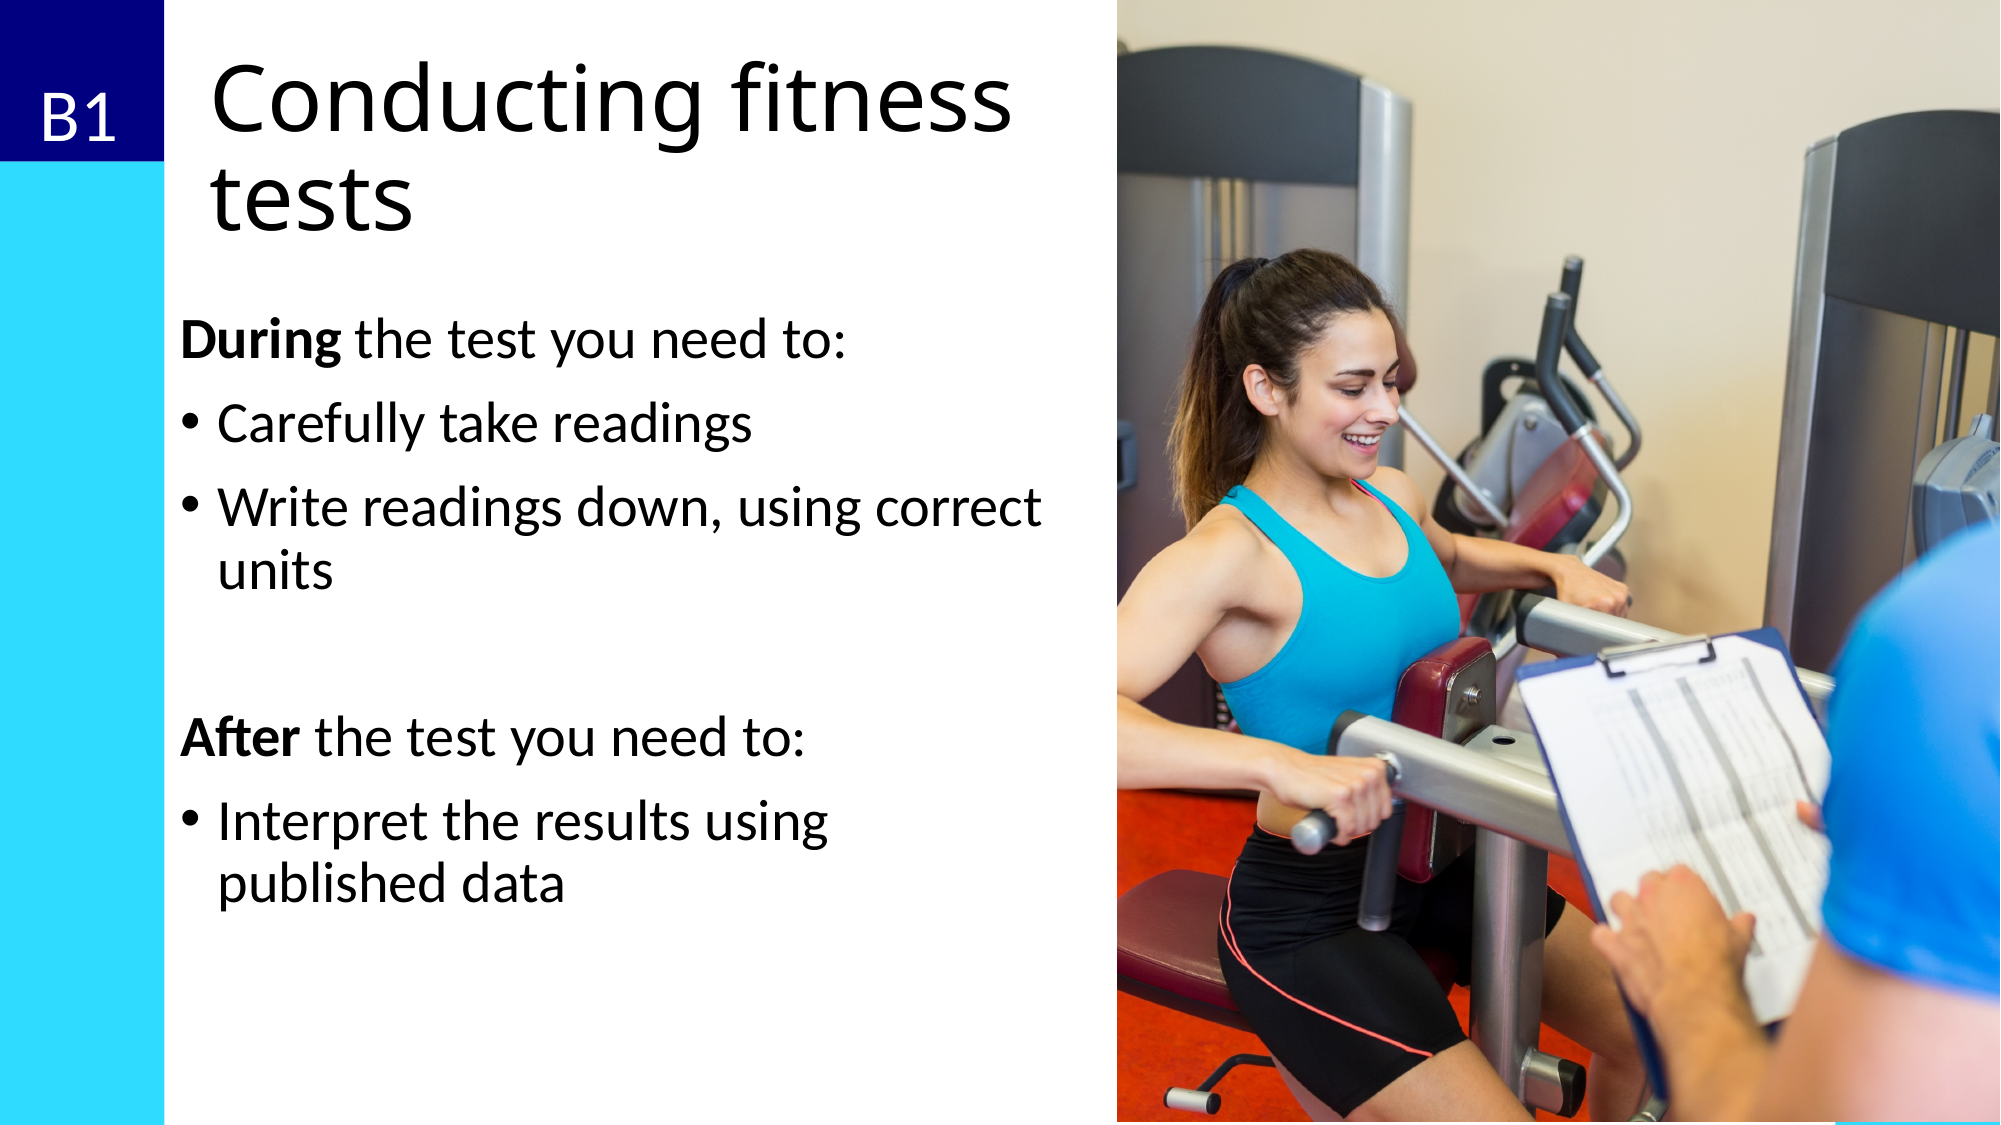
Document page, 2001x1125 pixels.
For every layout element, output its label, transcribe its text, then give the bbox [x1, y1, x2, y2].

title Conducting fitness tests [194, 42, 1088, 261]
picture [1117, 0, 2000, 1122]
list During the test you need to: Carefully take readings Write readings down, using correct units After the test you need to: Interpret the results using published data [165, 301, 1069, 1122]
